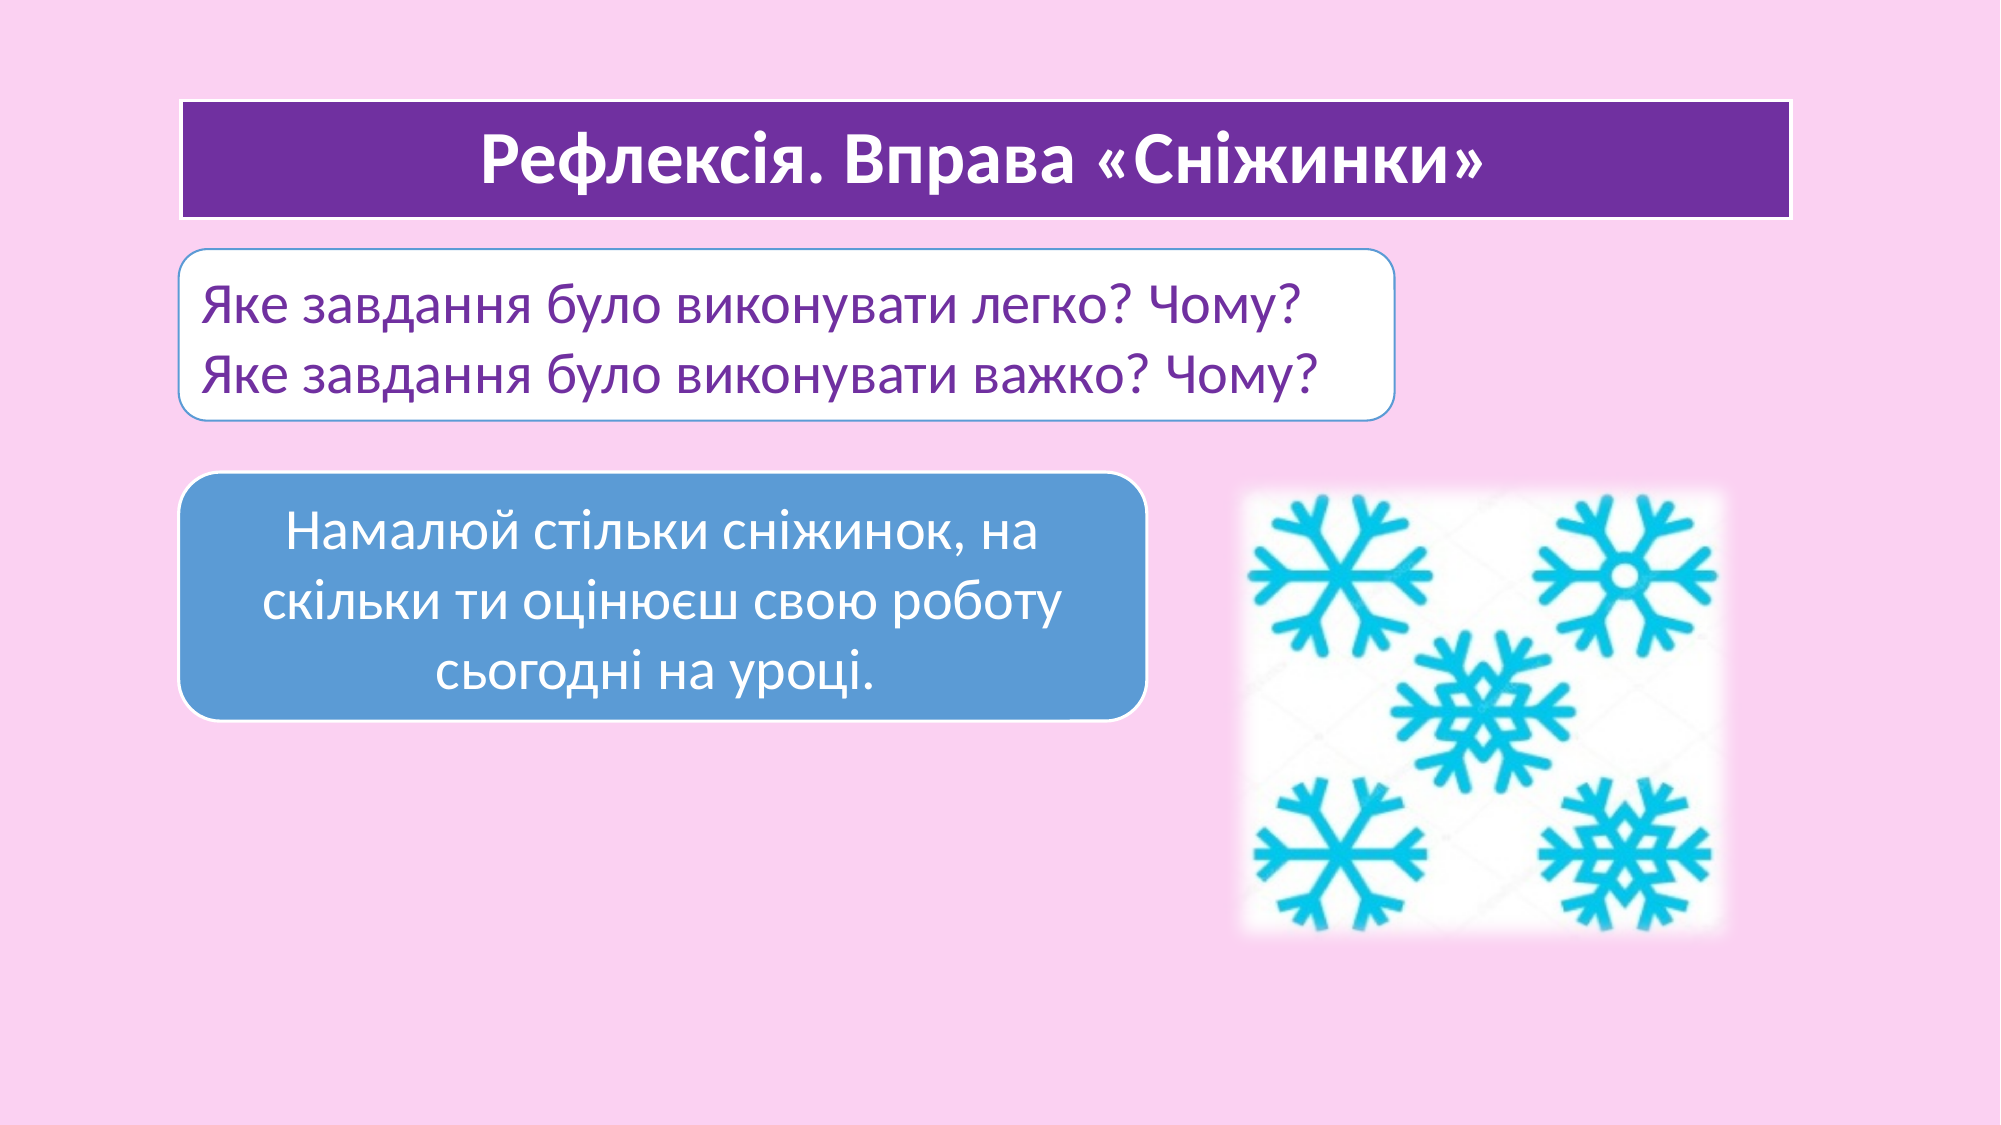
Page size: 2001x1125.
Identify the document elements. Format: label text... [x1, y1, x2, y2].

text_box Намалюй стільки сніжинок, на скільки ти оцінюєш свою роботу сьогодні на уроці. [177, 470, 1149, 723]
picture [1223, 471, 1743, 951]
text_box Яке завдання було виконувати легко? Чому? Яке завдання було виконувати важко? Чому? [177, 248, 1396, 422]
title Рефлексія. Вправа «Сніжинки» [179, 99, 1793, 220]
